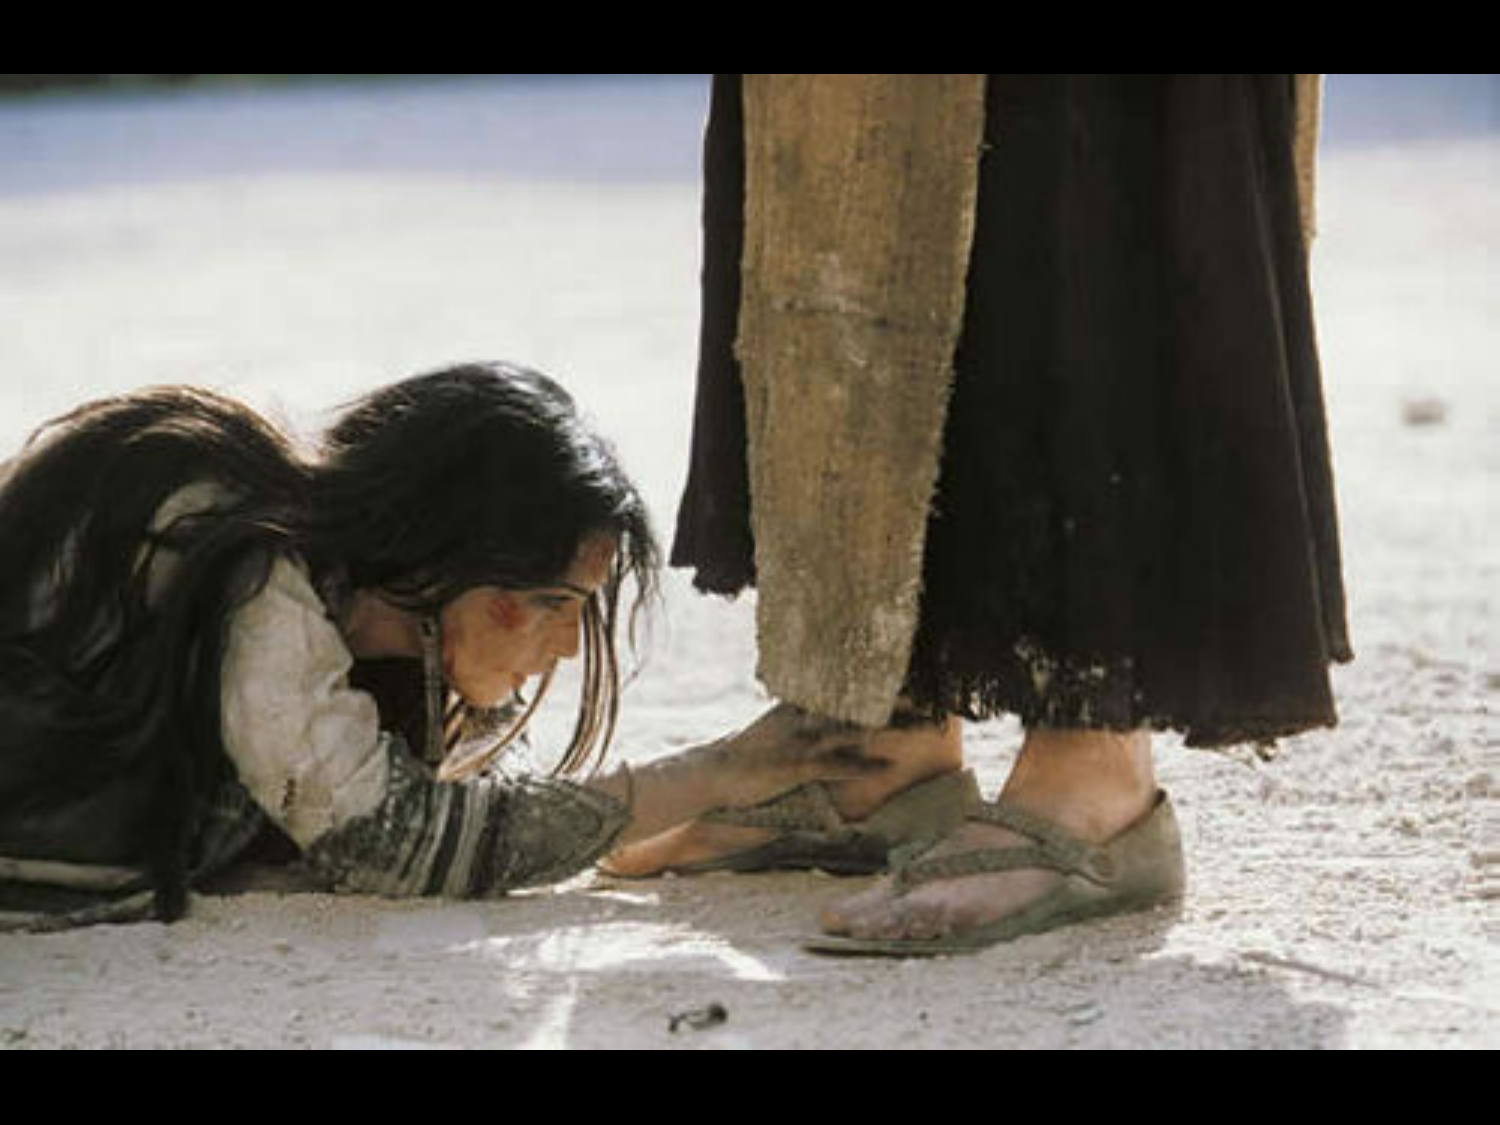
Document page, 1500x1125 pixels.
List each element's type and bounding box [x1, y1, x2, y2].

picture [0, 74, 1500, 1051]
